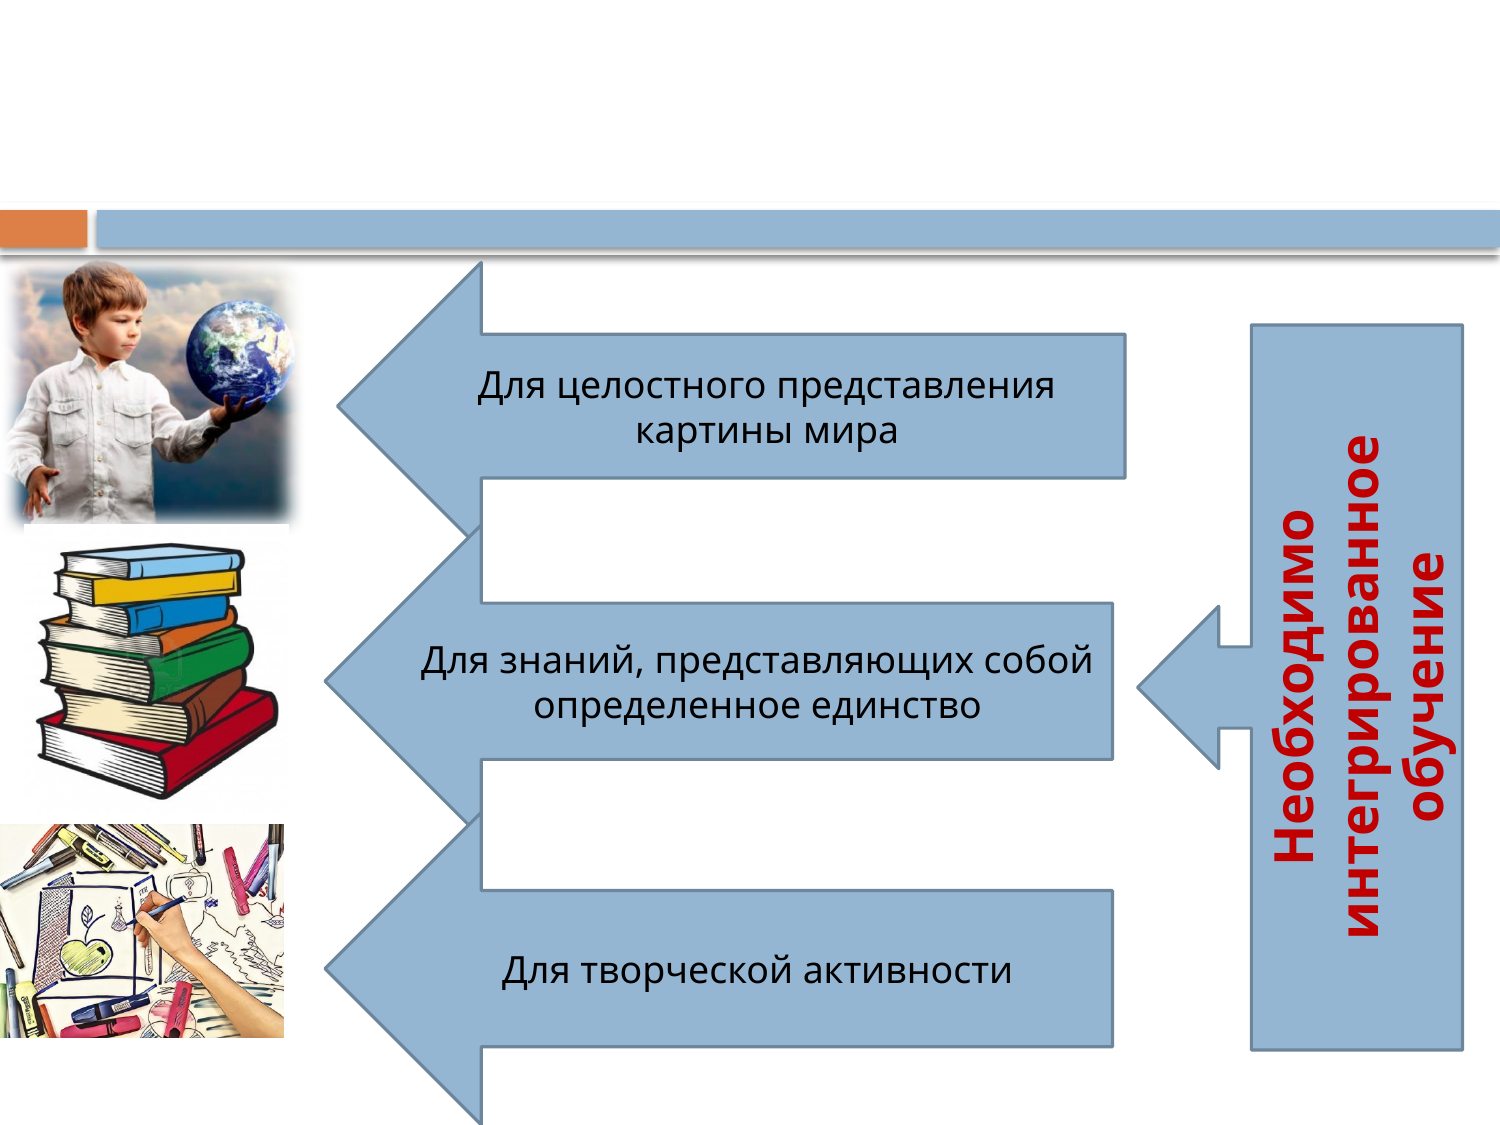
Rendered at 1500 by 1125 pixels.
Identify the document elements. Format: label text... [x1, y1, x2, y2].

picture [0, 824, 284, 1038]
text_box Для творческой активности [323, 810, 1115, 1125]
picture [0, 249, 306, 813]
text_box Необходимо интегрированное обучение [1136, 323, 1465, 1052]
text_box Для знаний, представляющих собой определенное единство [323, 523, 1115, 825]
text_box Для целостного представления картины мира [336, 260, 1127, 537]
